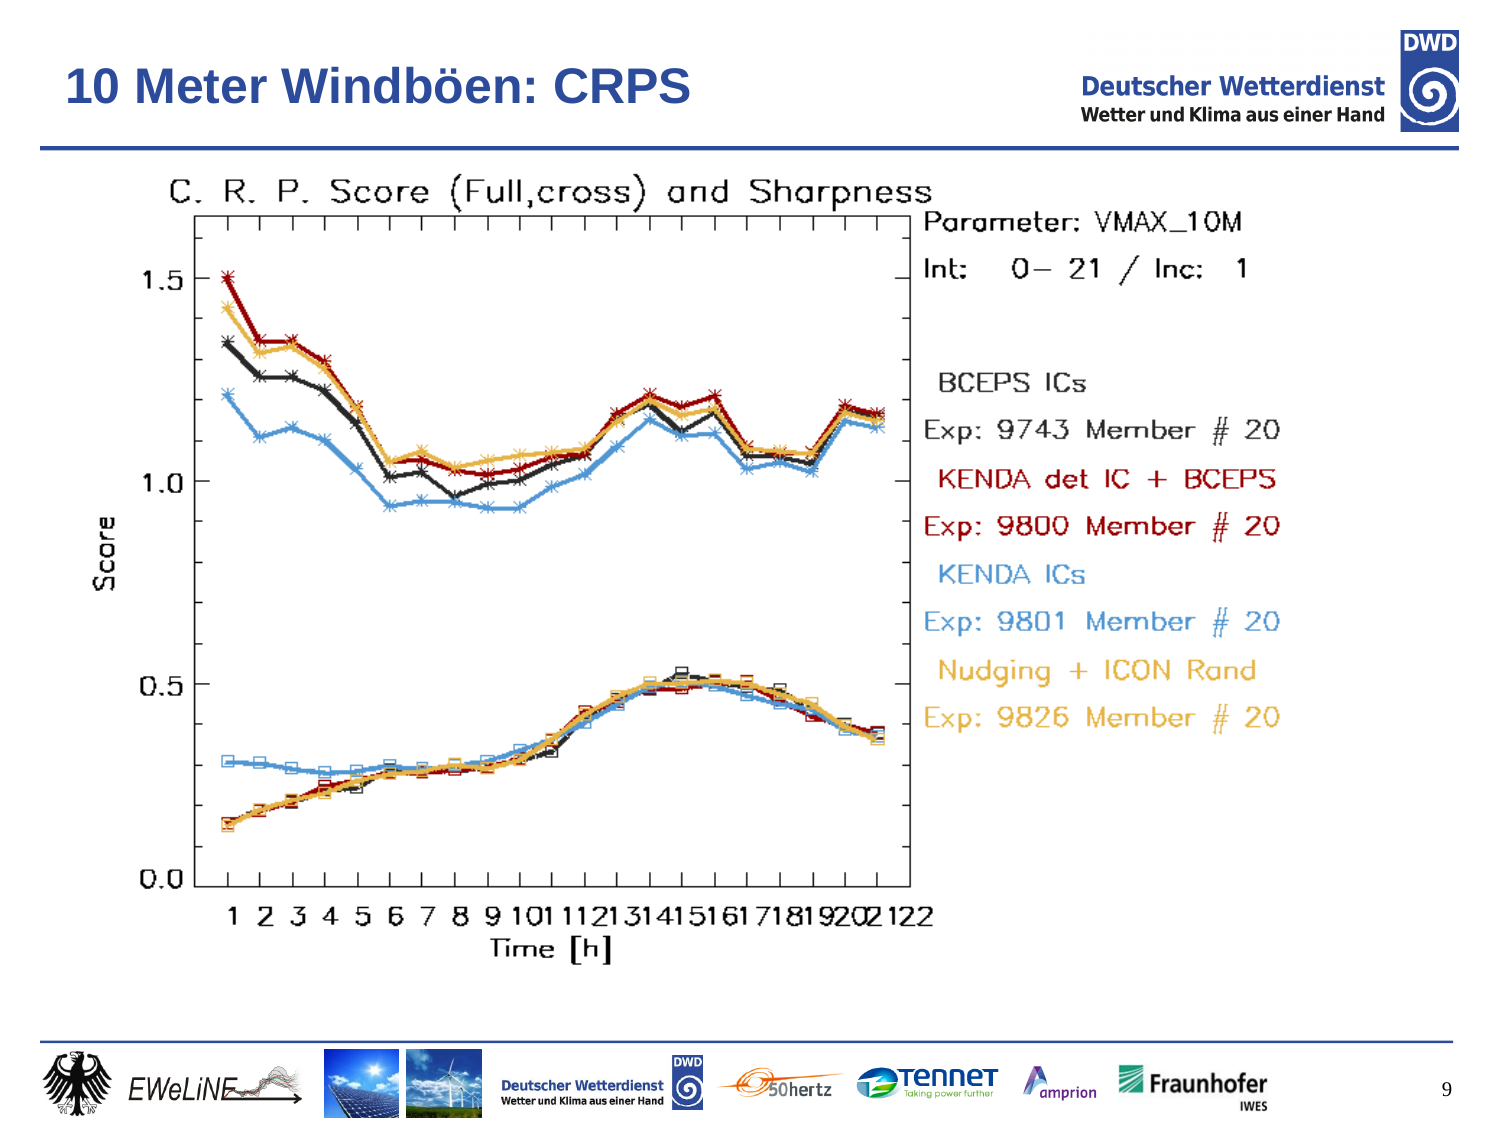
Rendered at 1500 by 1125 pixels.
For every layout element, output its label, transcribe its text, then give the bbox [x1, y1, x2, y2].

picture [127, 1064, 302, 1104]
title 10 Meter Windböen: CRPS [64, 42, 1436, 114]
slide_number 9 [1376, 1070, 1453, 1106]
picture [406, 1049, 482, 1118]
picture [501, 1055, 703, 1110]
picture [40, 1049, 114, 1118]
picture [1118, 1064, 1268, 1112]
picture [64, 159, 1365, 987]
picture [1021, 1064, 1098, 1103]
picture [1081, 30, 1459, 132]
picture [856, 1067, 999, 1100]
picture [324, 1049, 399, 1118]
picture [714, 1049, 845, 1115]
